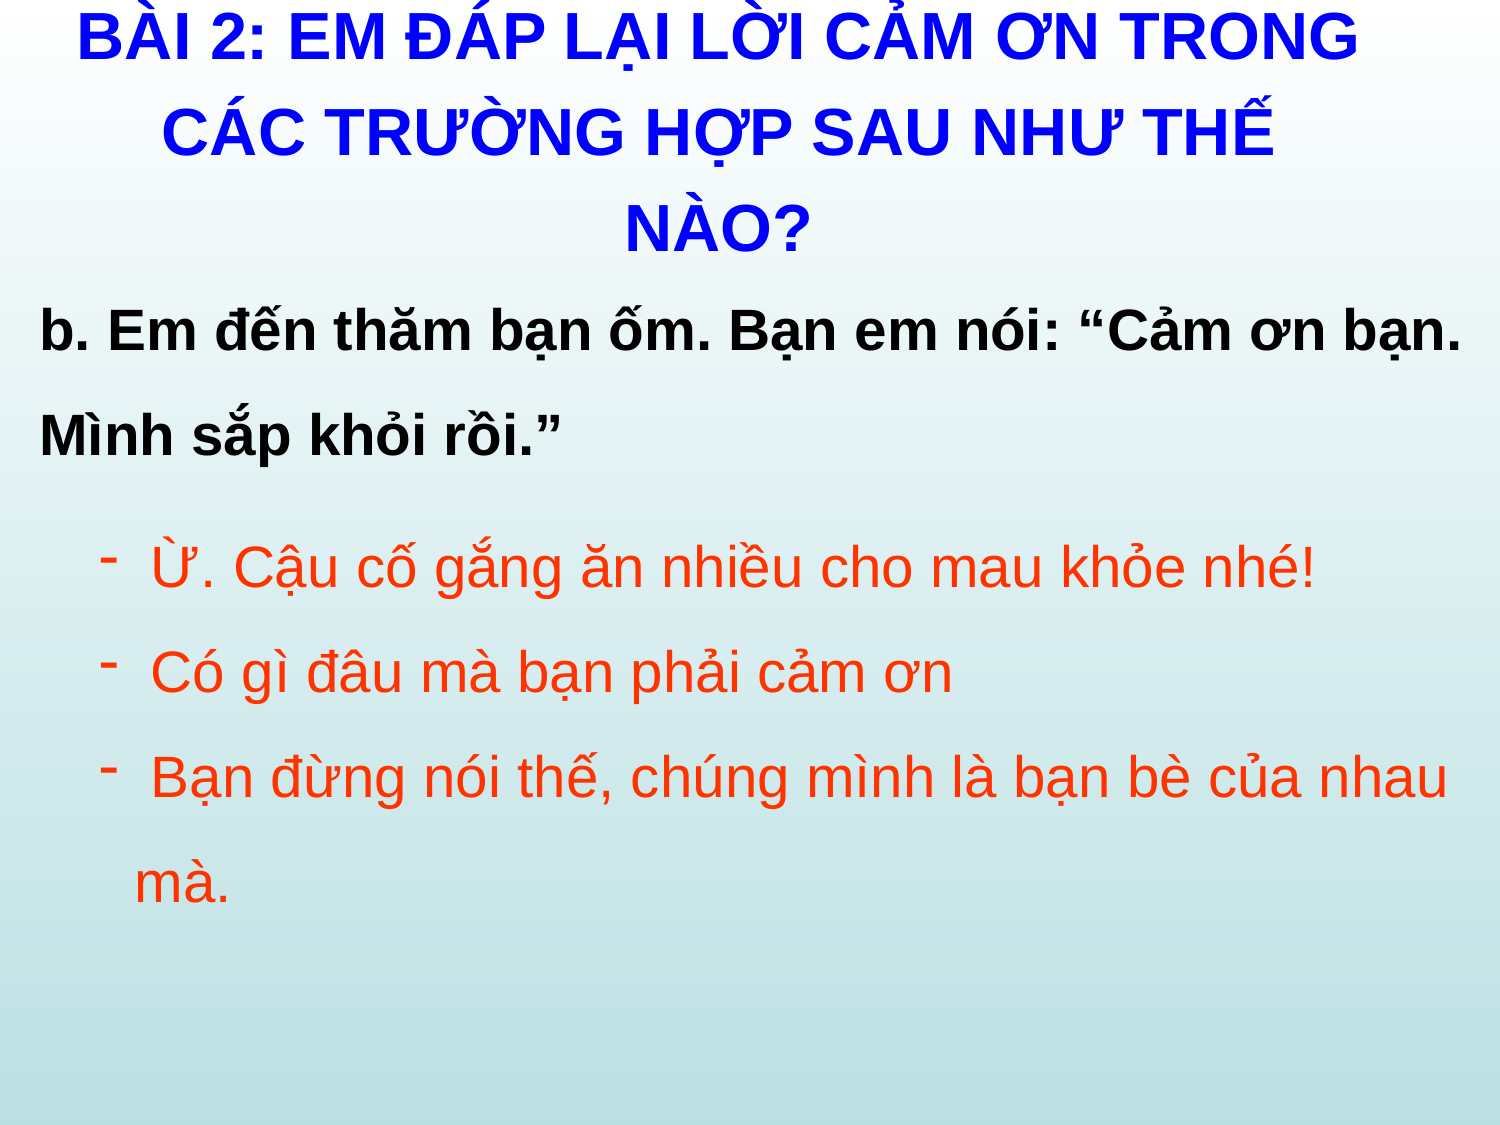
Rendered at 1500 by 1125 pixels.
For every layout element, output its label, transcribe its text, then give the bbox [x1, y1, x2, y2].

text_box b. Em đến thăm bạn ốm. Bạn em nói: “Cảm ơn bạn. Mình sắp khỏi rồi.” [24, 249, 1500, 475]
text_box BÀI 2: EM ĐÁP LẠI LỜI CẢM ƠN TRONG CÁC TRƯỜNG HỢP SAU NHƯ THẾ NÀO? [43, 66, 1394, 255]
text_box Ừ. Cậu cố gắng ăn nhiều cho mau khỏe nhé! Có gì đâu mà bạn phải cảm ơn Bạn đừng nói thế, chúng mình là bạn bè của nhau mà. [84, 486, 1489, 1027]
